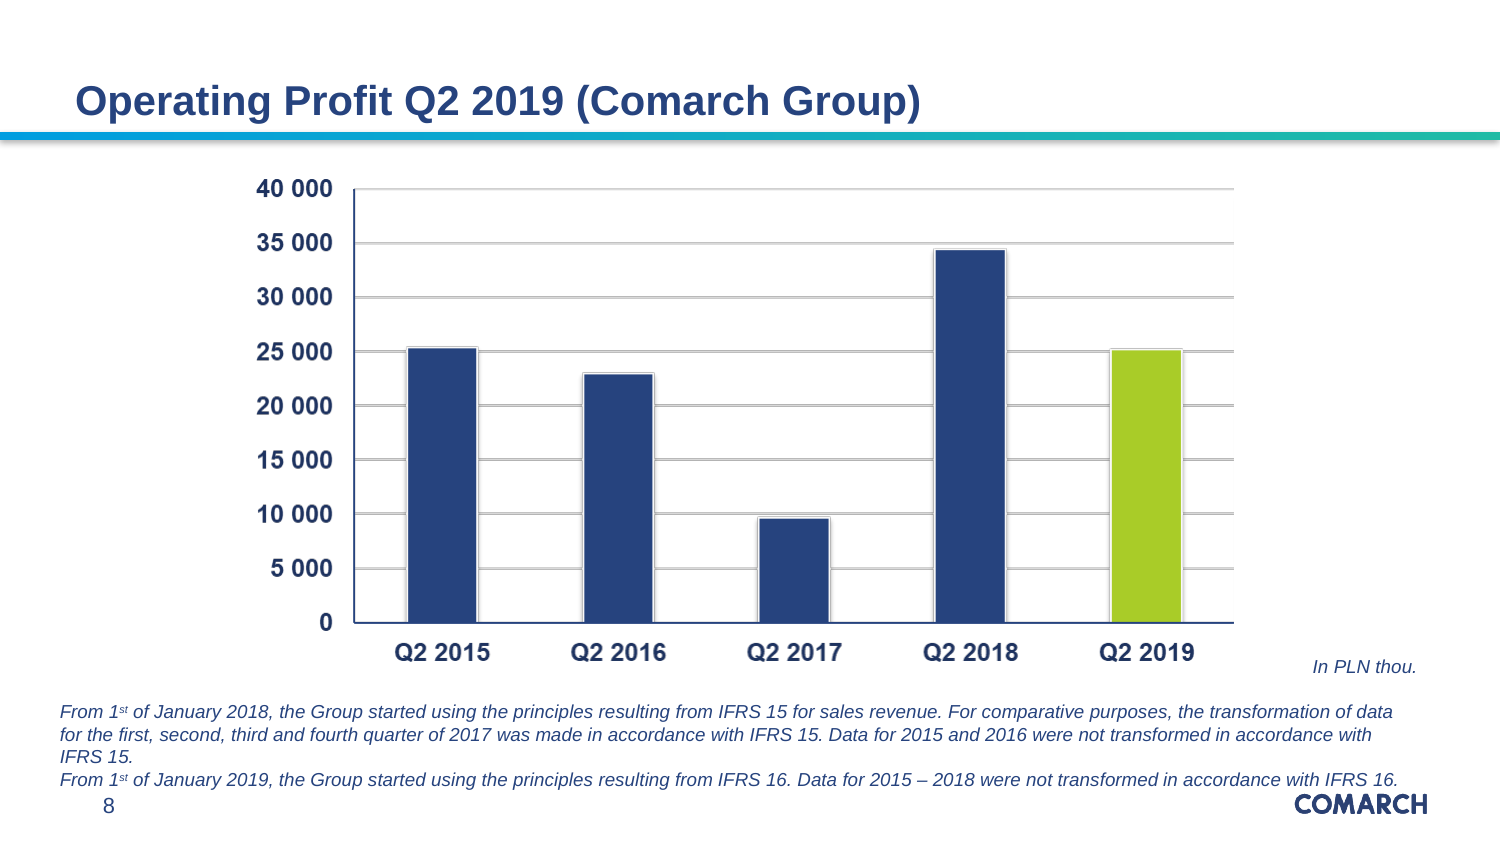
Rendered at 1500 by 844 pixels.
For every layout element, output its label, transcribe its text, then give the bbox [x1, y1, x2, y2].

list Operating Profit Q2 2019 (Comarch Group) [75, 17, 1427, 132]
picture [242, 164, 1258, 680]
text_box In PLN thou. From 1st of January 2018, the Group started using the principles resulting from IFRS 15 for sales revenue. For comparative purposes, the transformation of data for the first, second, third and fourth quarter of 2017 was made in accordance with IFRS 15. Data for 2015 and 2016 were not transformed in accordance with IFRS 15. From 1st of January 2019, the Group started using the principles resulting from IFRS 16. Data for 2015 – 2018 were not transformed in accordance with IFRS 16. [51, 651, 1426, 795]
picture [1294, 793, 1427, 814]
slide_number 8 [75, 795, 143, 827]
